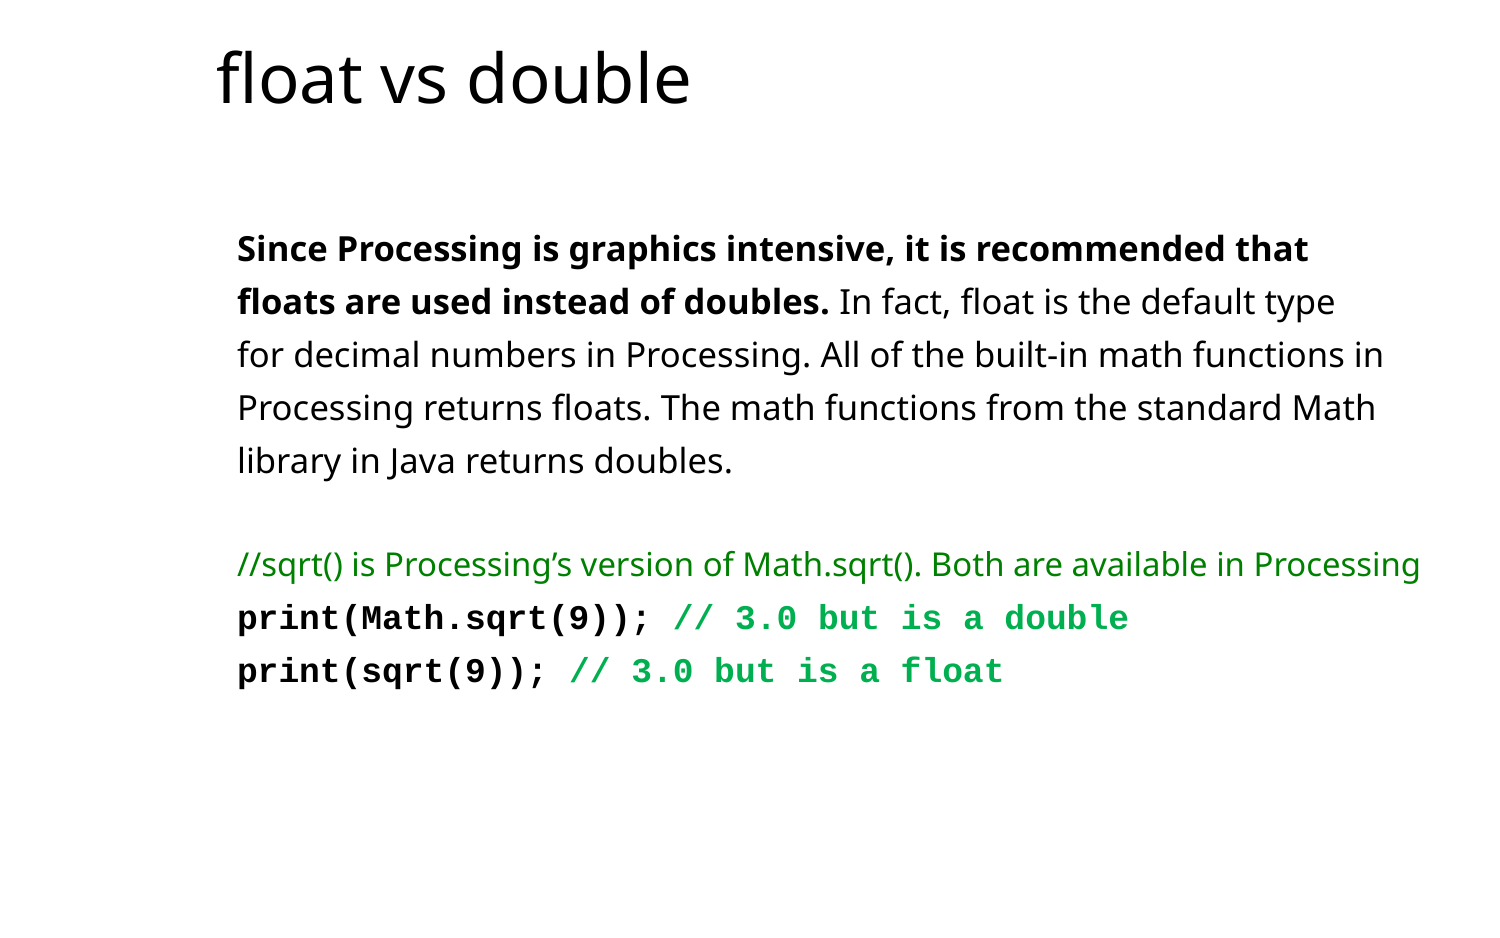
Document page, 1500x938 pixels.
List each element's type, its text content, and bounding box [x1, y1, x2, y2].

title float vs double [201, 37, 1299, 125]
list Since Processing is graphics intensive, it is recommended that floats are used instead of doubles. In fact, float is the default type for decimal numbers in Processing. All of the built-in math functions in Processing returns floats. The math functions from the standard Math library in Java returns doubles. //sqrt() is Processing’s version of Math.sqrt(). Both are available in Processing print(Math.sqrt(9)); // 3.0 but is a double print(sqrt(9)); // 3.0 but is a float [222, 113, 1475, 886]
